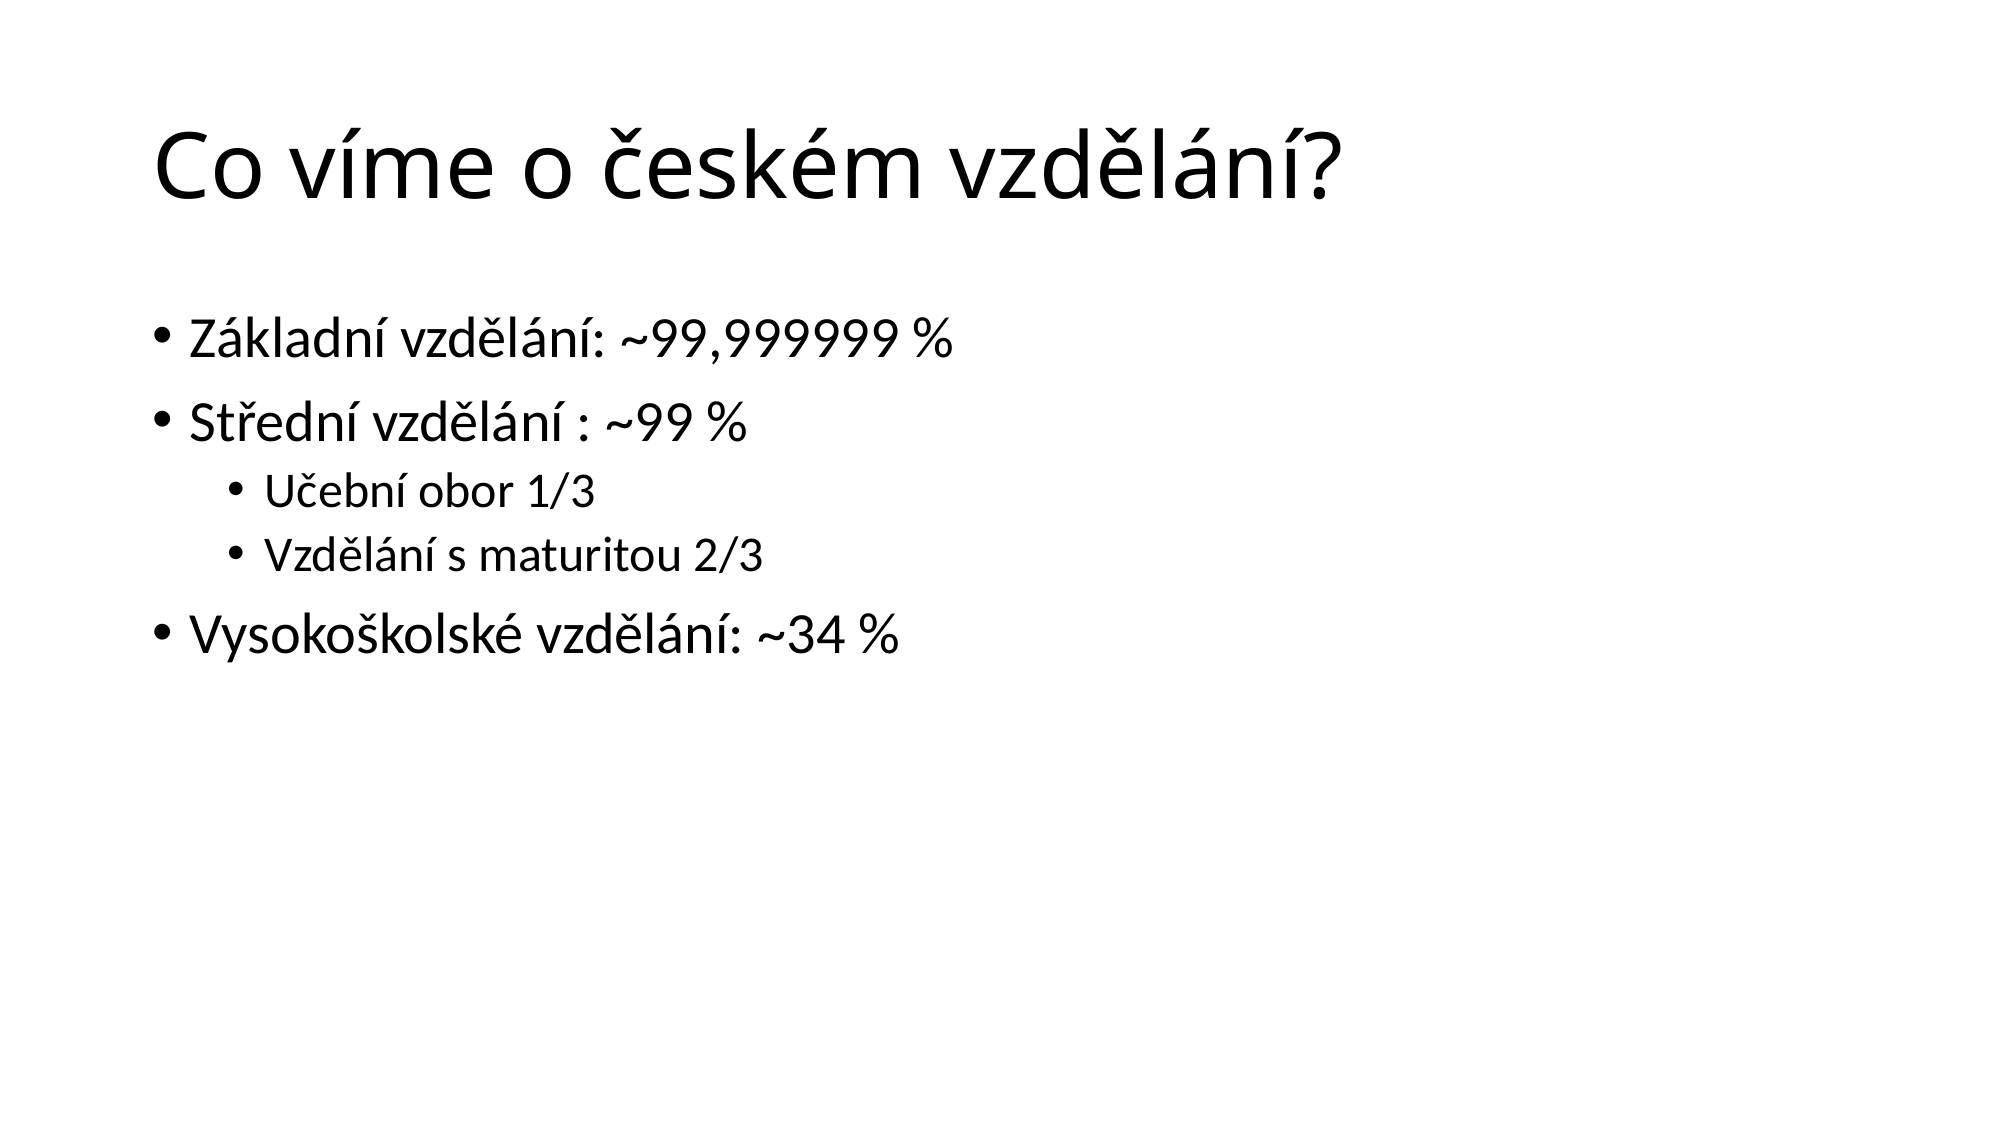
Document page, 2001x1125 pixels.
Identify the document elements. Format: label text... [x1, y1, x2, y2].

list Základní vzdělání: ~99,999999 % Střední vzdělání : ~99 % Učební obor 1/3 Vzdělání s maturitou 2/3 Vysokoškolské vzdělání: ~34 % [137, 299, 1863, 1014]
title Co víme o českém vzdělání? [137, 59, 1863, 278]
